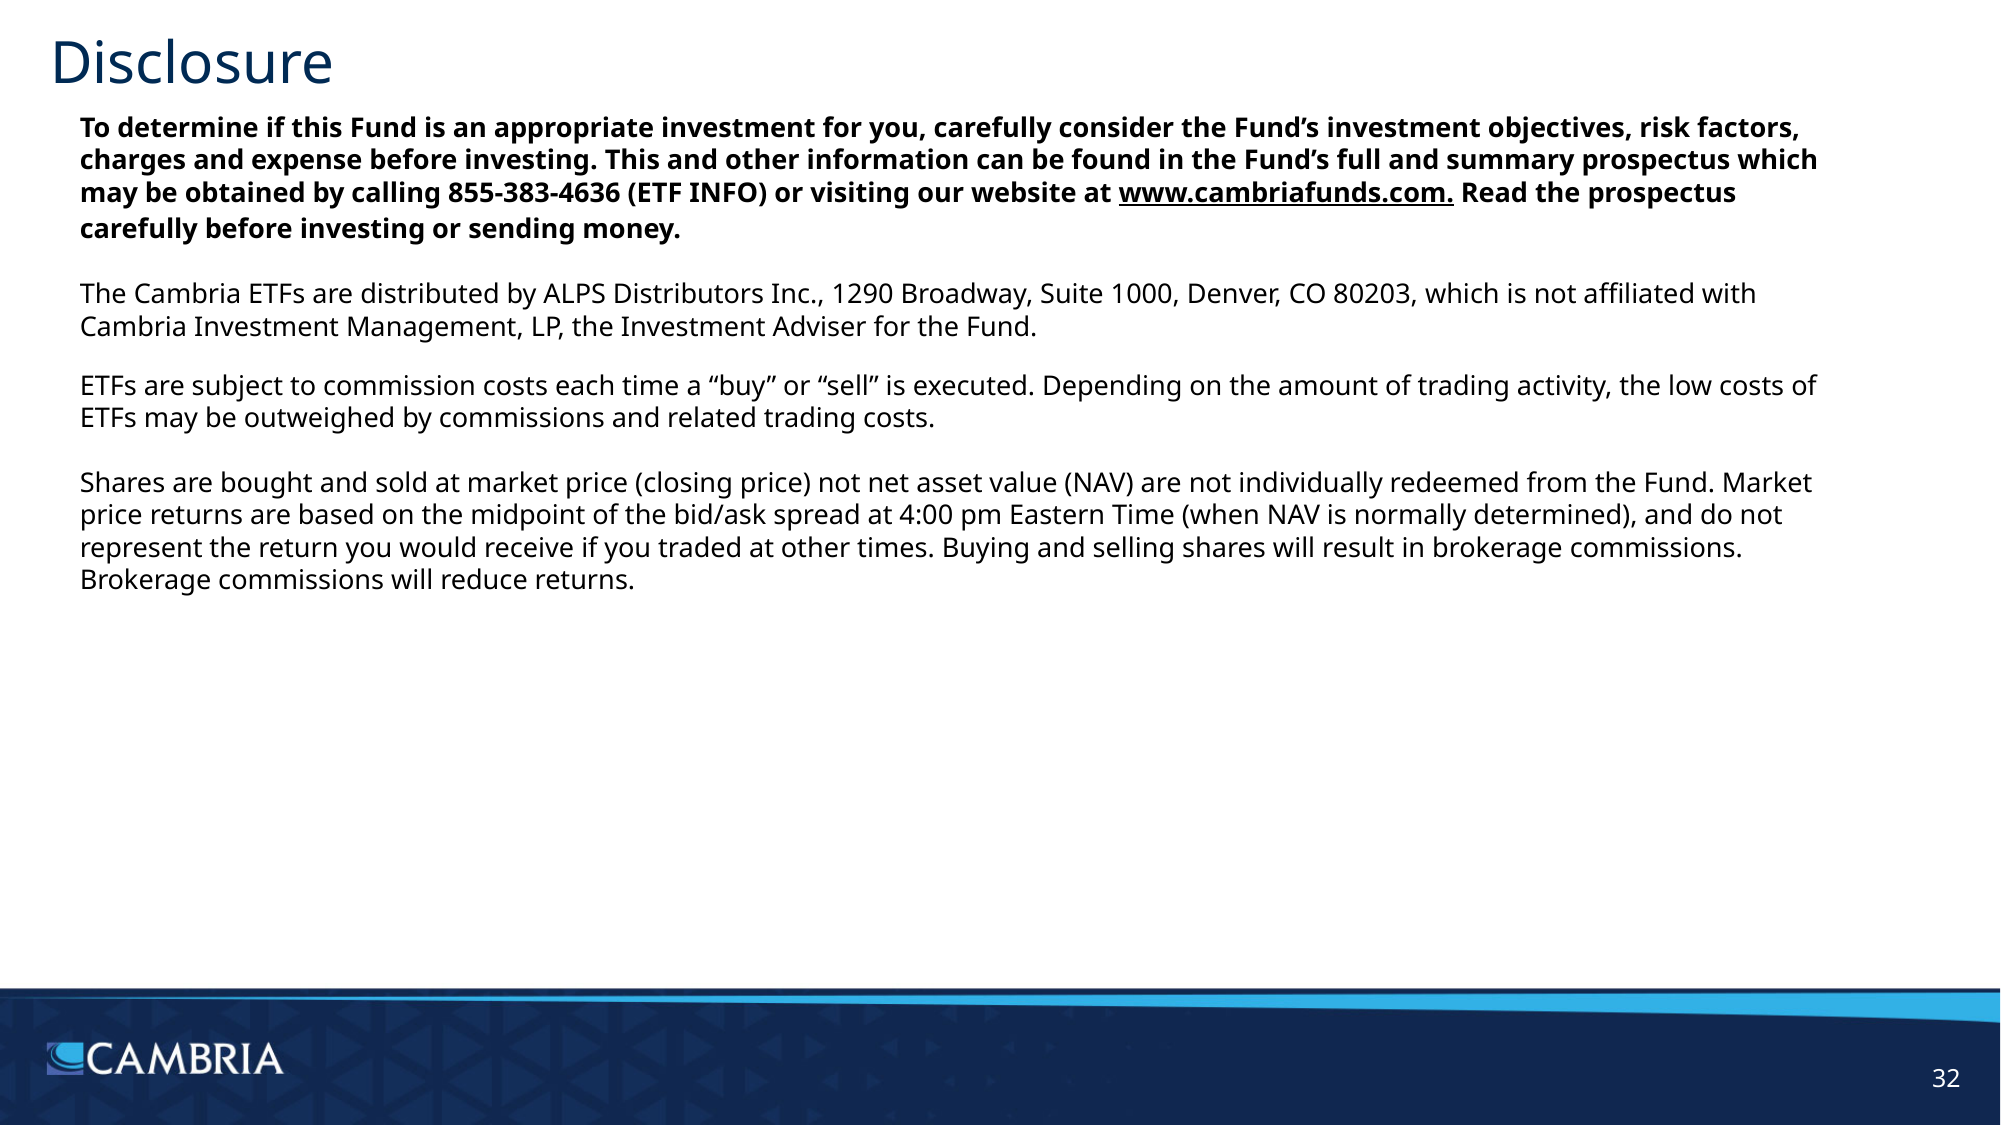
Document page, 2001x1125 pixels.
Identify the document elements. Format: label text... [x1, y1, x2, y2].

text_box 32 [1909, 1055, 1984, 1105]
text_box To determine if this Fund is an appropriate investment for you, carefully consider the Fund’s investment objectives, risk factors, charges and expense before investing. This and other information can be found in the Fund’s full and summary prospectus which may be obtained by calling 855-383-4636 (ETF INFO) or visiting our website at www.cambriafunds.com. Read the prospectus carefully before investing or sending money. The Cambria ETFs are distributed by ALPS Distributors Inc., 1290 Broadway, Suite 1000, Denver, CO 80203, which is not affiliated with Cambria Investment Management, LP, the Investment Adviser for the Fund. [65, 102, 1881, 360]
text_box ETFs are subject to commission costs each time a “buy” or “sell” is executed. Depending on the amount of trading activity, the low costs of ETFs may be outweighed by commissions and related trading costs. Shares are bought and sold at market price (closing price) not net asset value (NAV) are not individually redeemed from the Fund. Market price returns are based on the midpoint of the bid/ask spread at 4:00 pm Eastern Time (when NAV is normally determined), and do not represent the return you would receive if you traded at other times. Buying and selling shares will result in brokerage commissions. Brokerage commissions will reduce returns. [65, 360, 1881, 633]
picture [0, 0, 2001, 1125]
text_box Disclosure [35, 17, 1952, 103]
